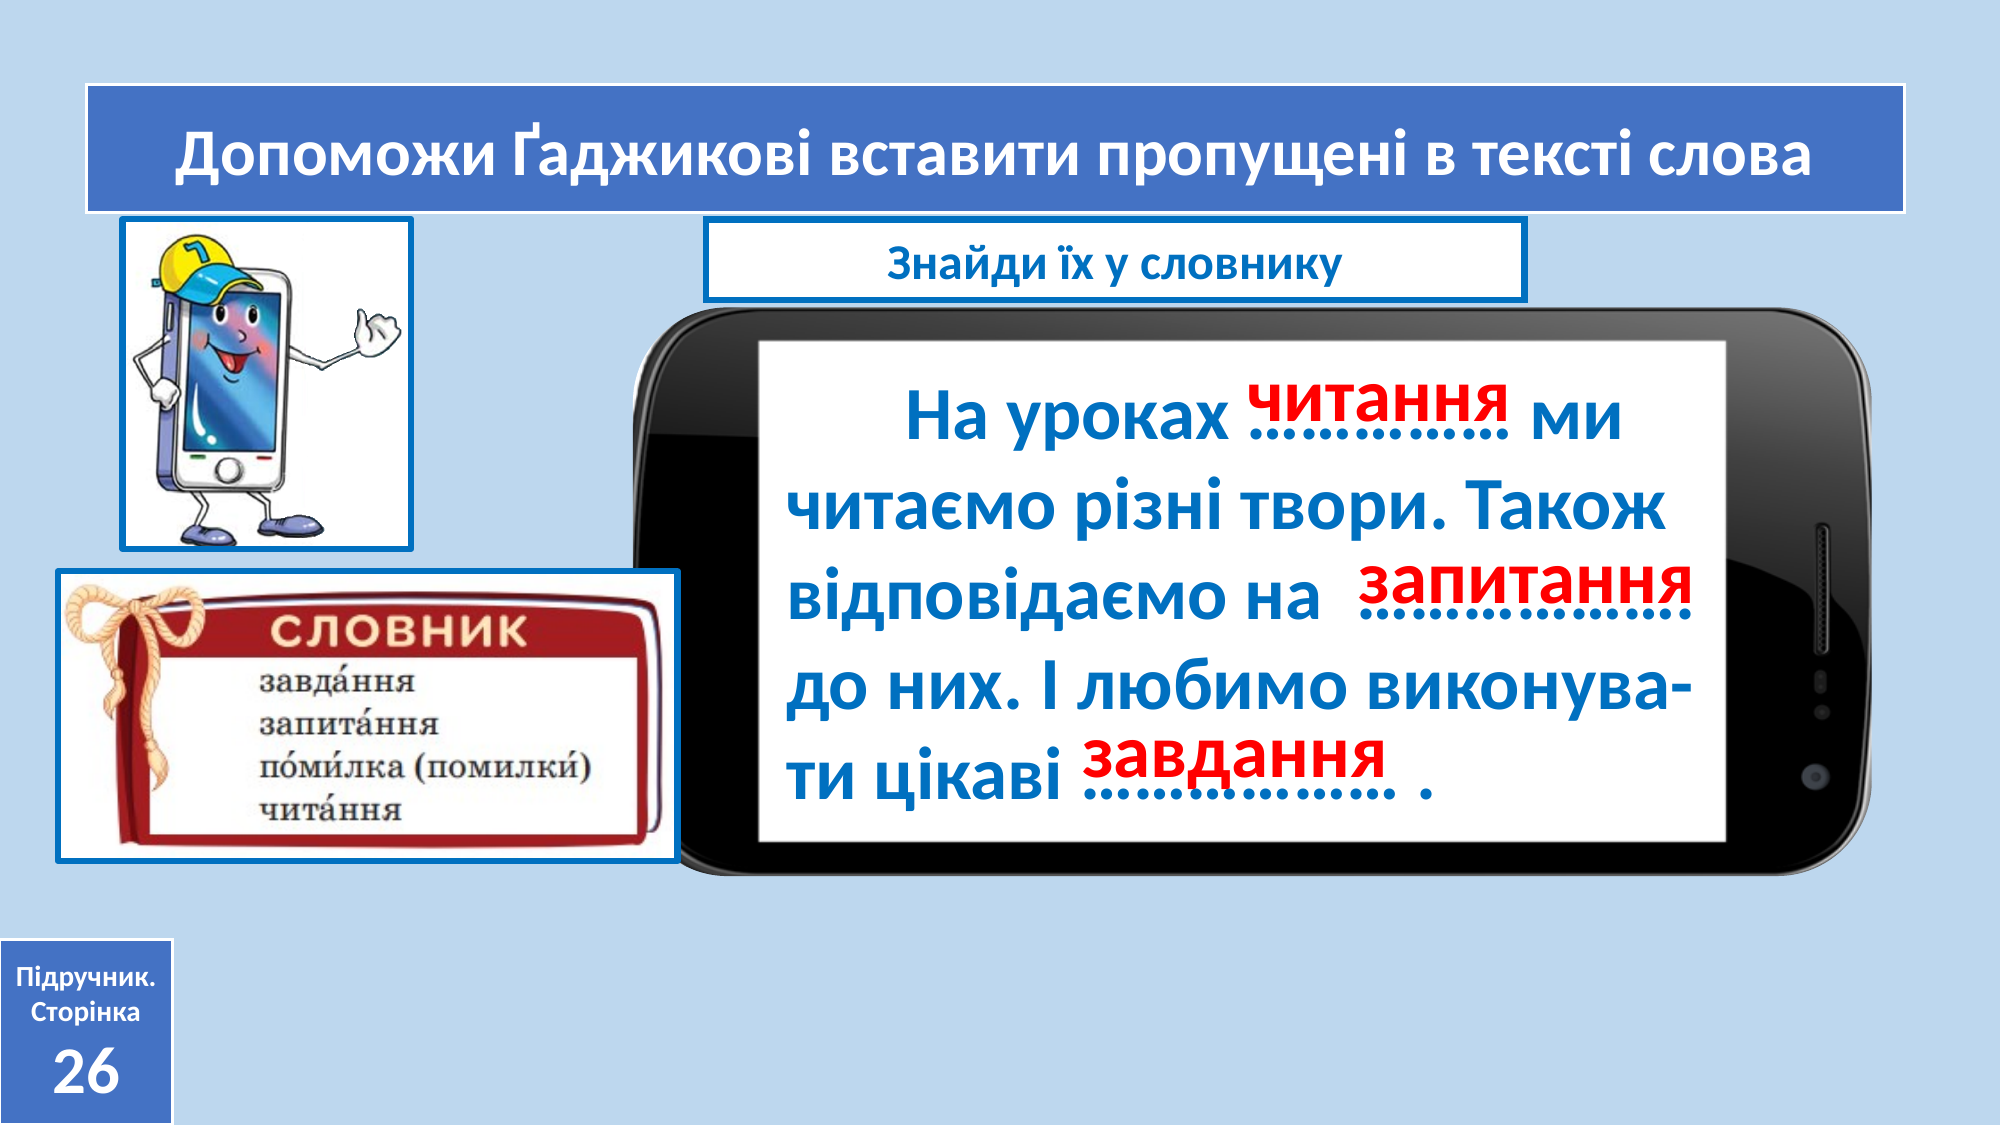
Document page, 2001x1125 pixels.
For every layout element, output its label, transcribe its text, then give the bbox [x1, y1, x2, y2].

picture [125, 222, 408, 546]
text_box Підручник. Сторінка 26 [0, 938, 174, 1125]
text_box Допоможи Ґаджикові вставити пропущені в тексті слова [85, 83, 1906, 214]
picture [60, 307, 1872, 877]
text_box Знайди їх у словнику [705, 219, 1525, 301]
